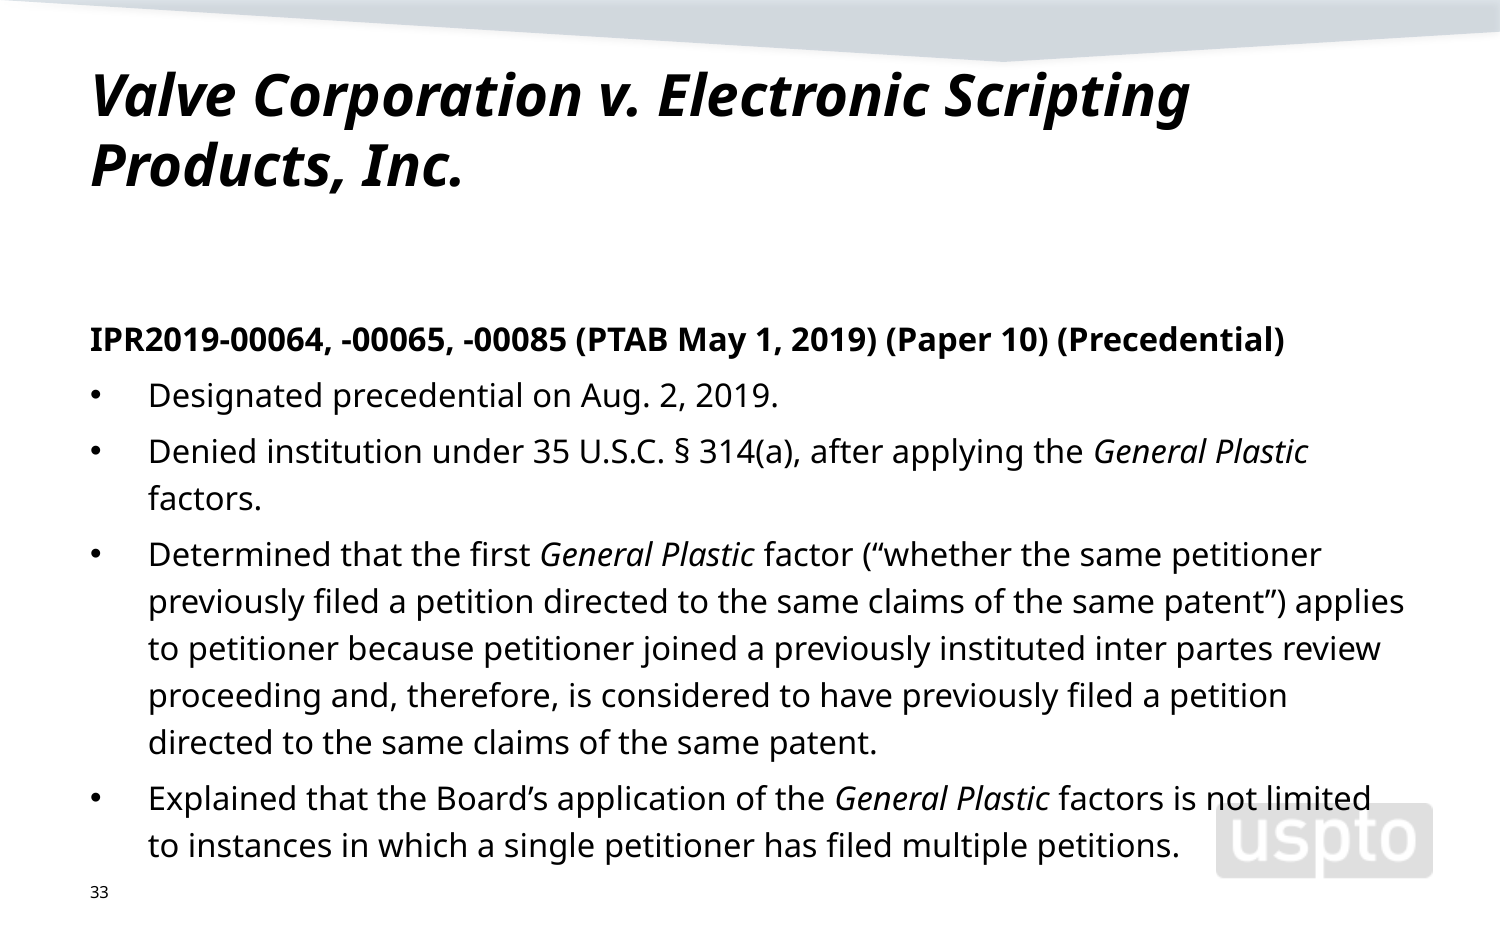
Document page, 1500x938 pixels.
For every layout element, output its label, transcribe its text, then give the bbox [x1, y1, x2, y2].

title Valve Corporation v. Electronic Scripting Products, Inc. [75, 50, 1425, 207]
picture [1216, 803, 1433, 880]
list IPR2019-00064, -00065, -00085 (PTAB May 1, 2019) (Paper 10) (Precedential) Designated precedential on Aug. 2, 2019. Denied institution under 35 U.S.C. § 314(a), after applying the General Plastic factors. Determined that the first General Plastic factor (“whether the same petitioner previously filed a petition directed to the same claims of the same patent”) applies to petitioner because petitioner joined a previously instituted inter partes review proceeding and, therefore, is considered to have previously filed a petition directed to the same claims of the same patent. Explained that the Board’s application of the General Plastic factors is not limited to instances in which a single petitioner has filed multiple petitions. [75, 303, 1425, 877]
slide_number 33 [75, 868, 413, 919]
